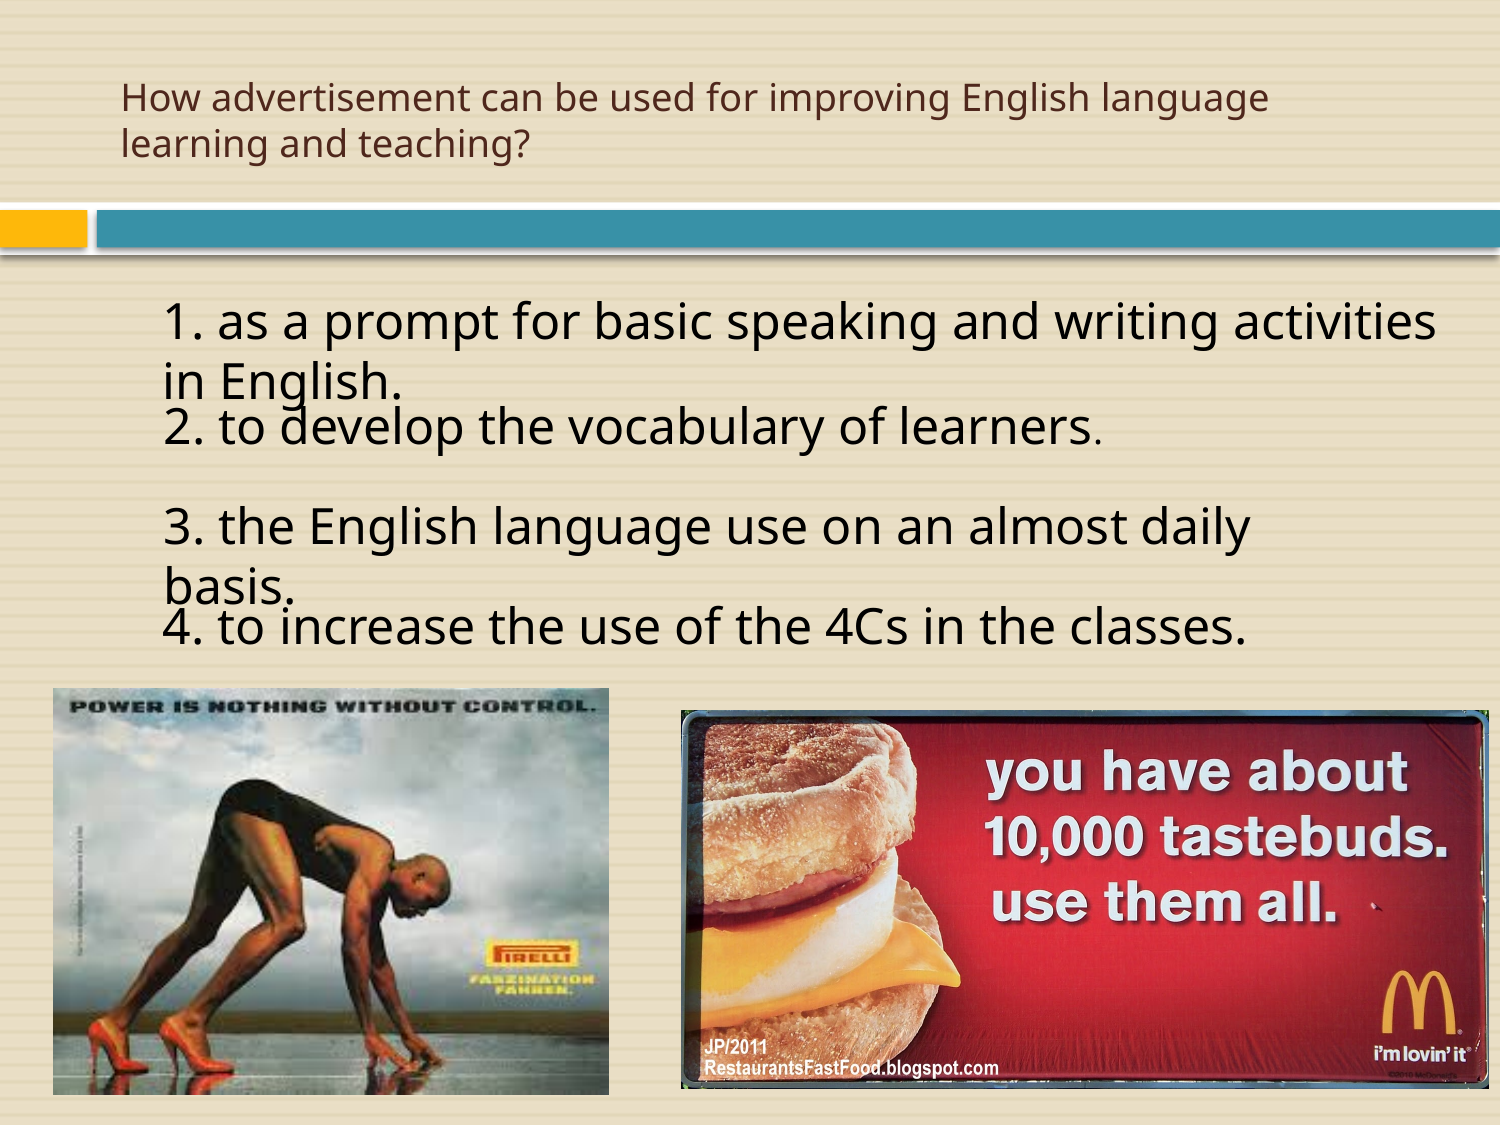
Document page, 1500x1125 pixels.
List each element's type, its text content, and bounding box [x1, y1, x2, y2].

list 4. to increase the use of the 4Cs in the classes. [148, 622, 1318, 692]
text_box 2. to develop the vocabulary of learners. [148, 386, 1401, 462]
text_box 3. the English language use on an almost daily basis. [148, 486, 1401, 622]
title How advertisement can be used for improving English language learning and teaching? [105, 66, 1444, 229]
picture [681, 709, 1490, 1090]
picture [52, 688, 609, 1095]
text_box 1. as a prompt for basic speaking and writing activities in English. [147, 282, 1486, 418]
